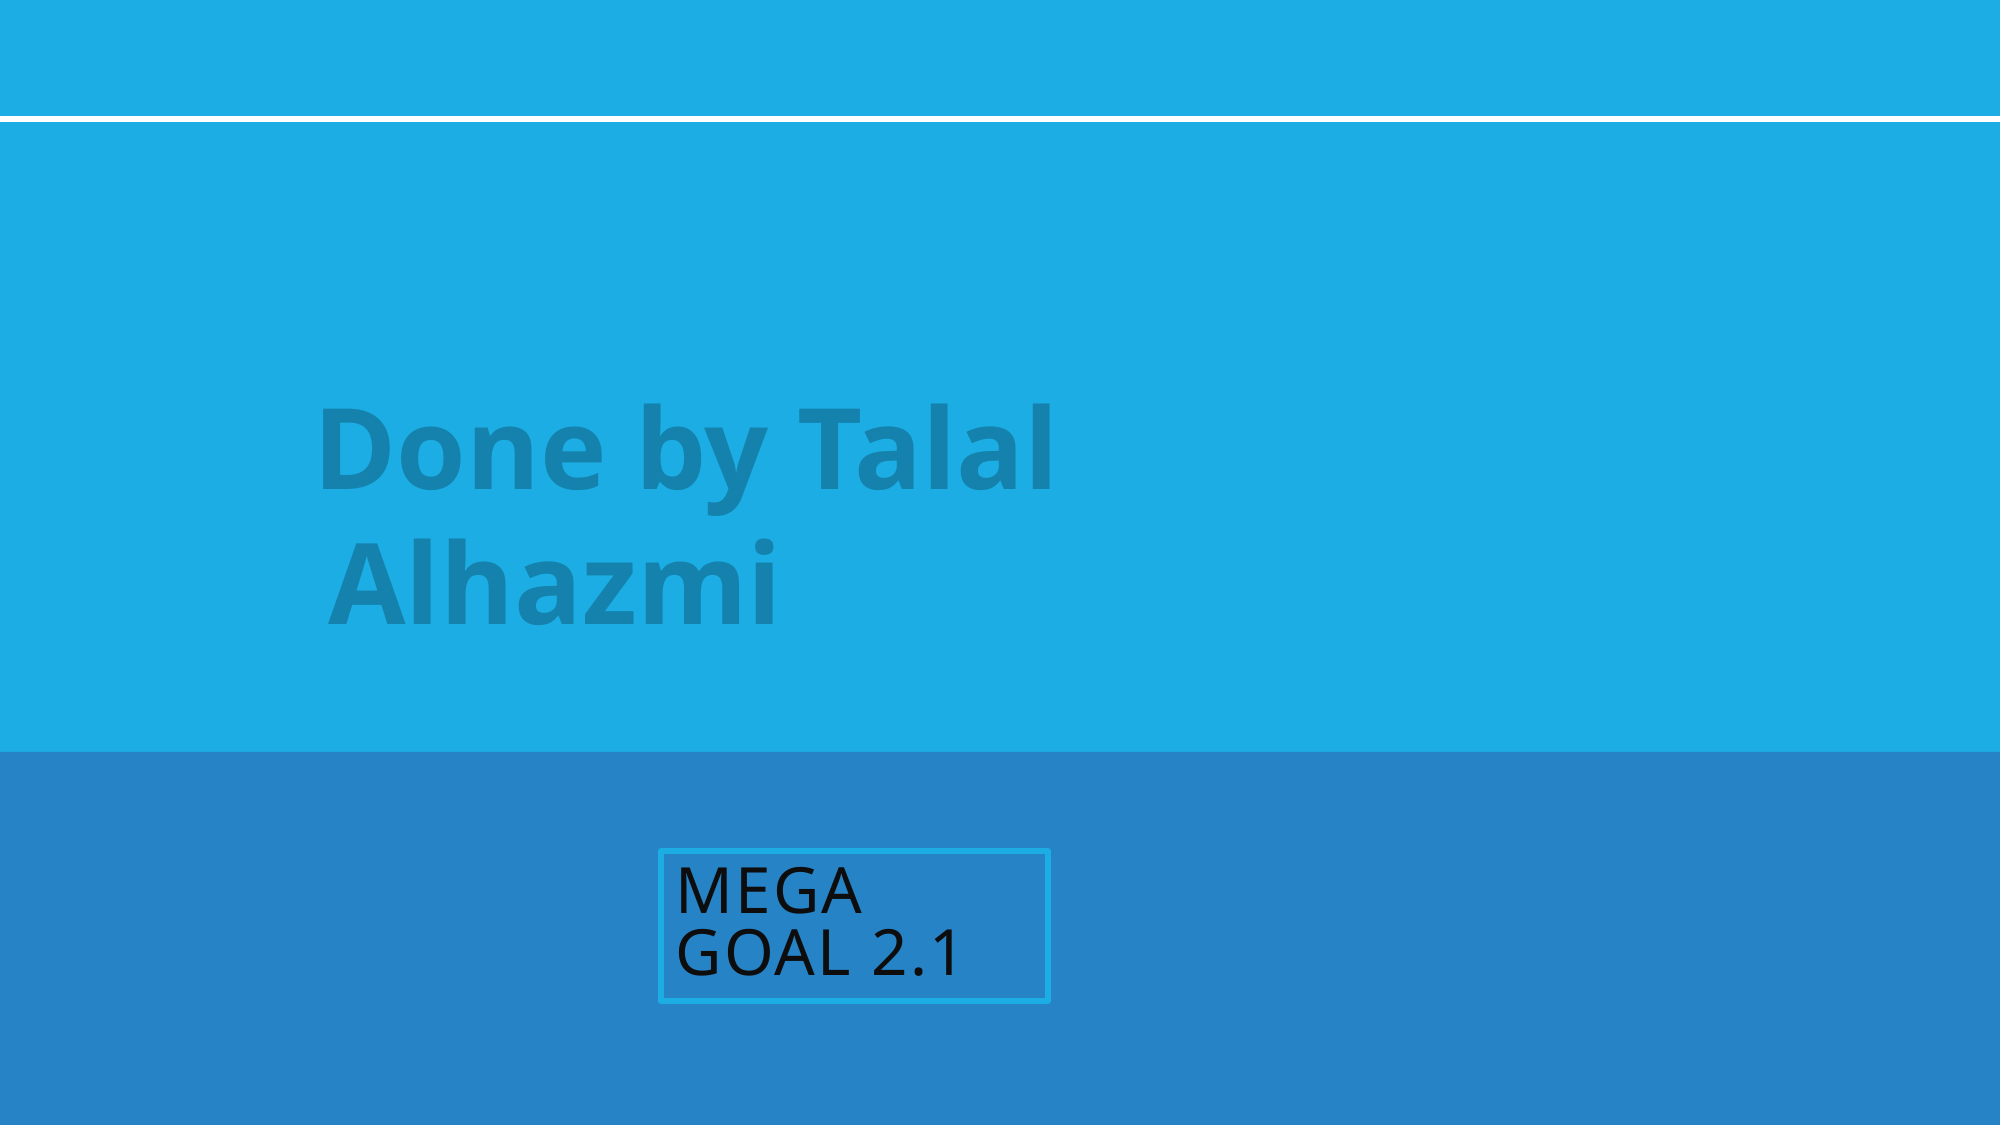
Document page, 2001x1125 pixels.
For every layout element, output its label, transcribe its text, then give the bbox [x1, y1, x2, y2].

title Mega Goal 2.1 [658, 848, 1051, 1004]
subtitle Done by Talal Alhazmi [298, 362, 1411, 493]
